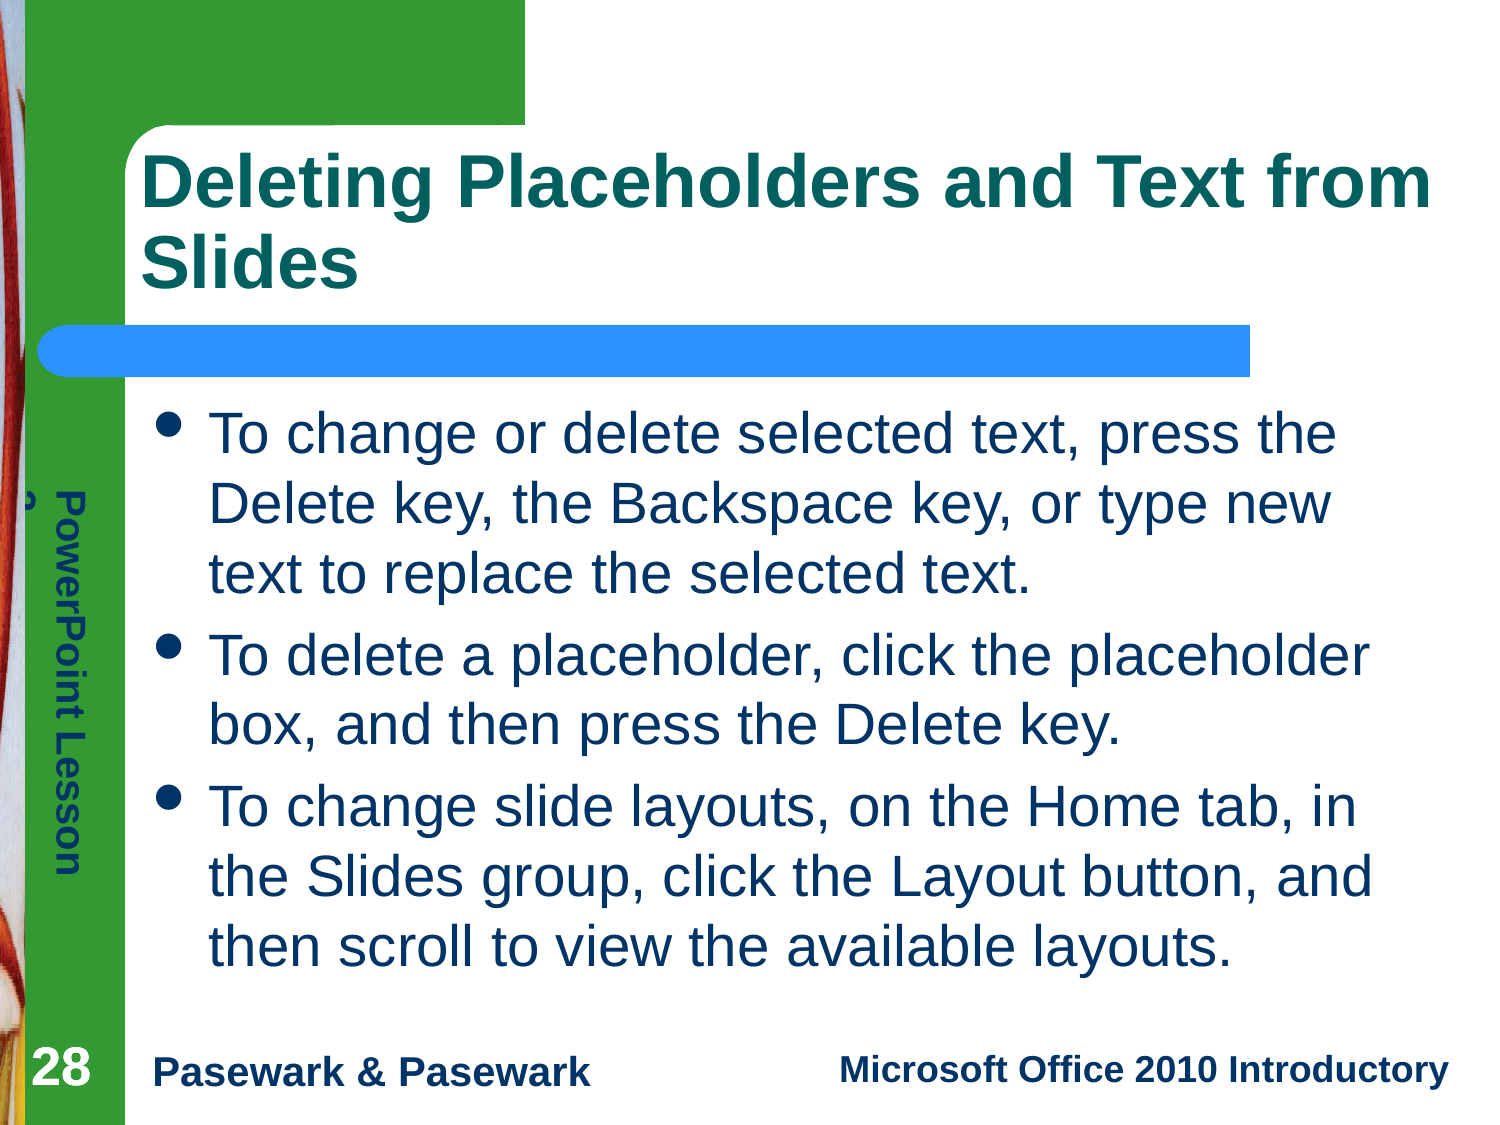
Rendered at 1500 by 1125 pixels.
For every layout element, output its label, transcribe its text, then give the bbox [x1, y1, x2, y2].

title Deleting Placeholders and Text from Slides [124, 124, 1463, 313]
picture [0, 0, 25, 1125]
list To change or delete selected text, press the Delete key, the Backspace key, or type new text to replace the selected text. To delete a placeholder, click the placeholder box, and then press the Delete key. To change slide layouts, on the Home tab, in the Slides group, click the Layout button, and then scroll to view the available layouts. [137, 387, 1400, 999]
text_box 28 [13, 1023, 111, 1105]
